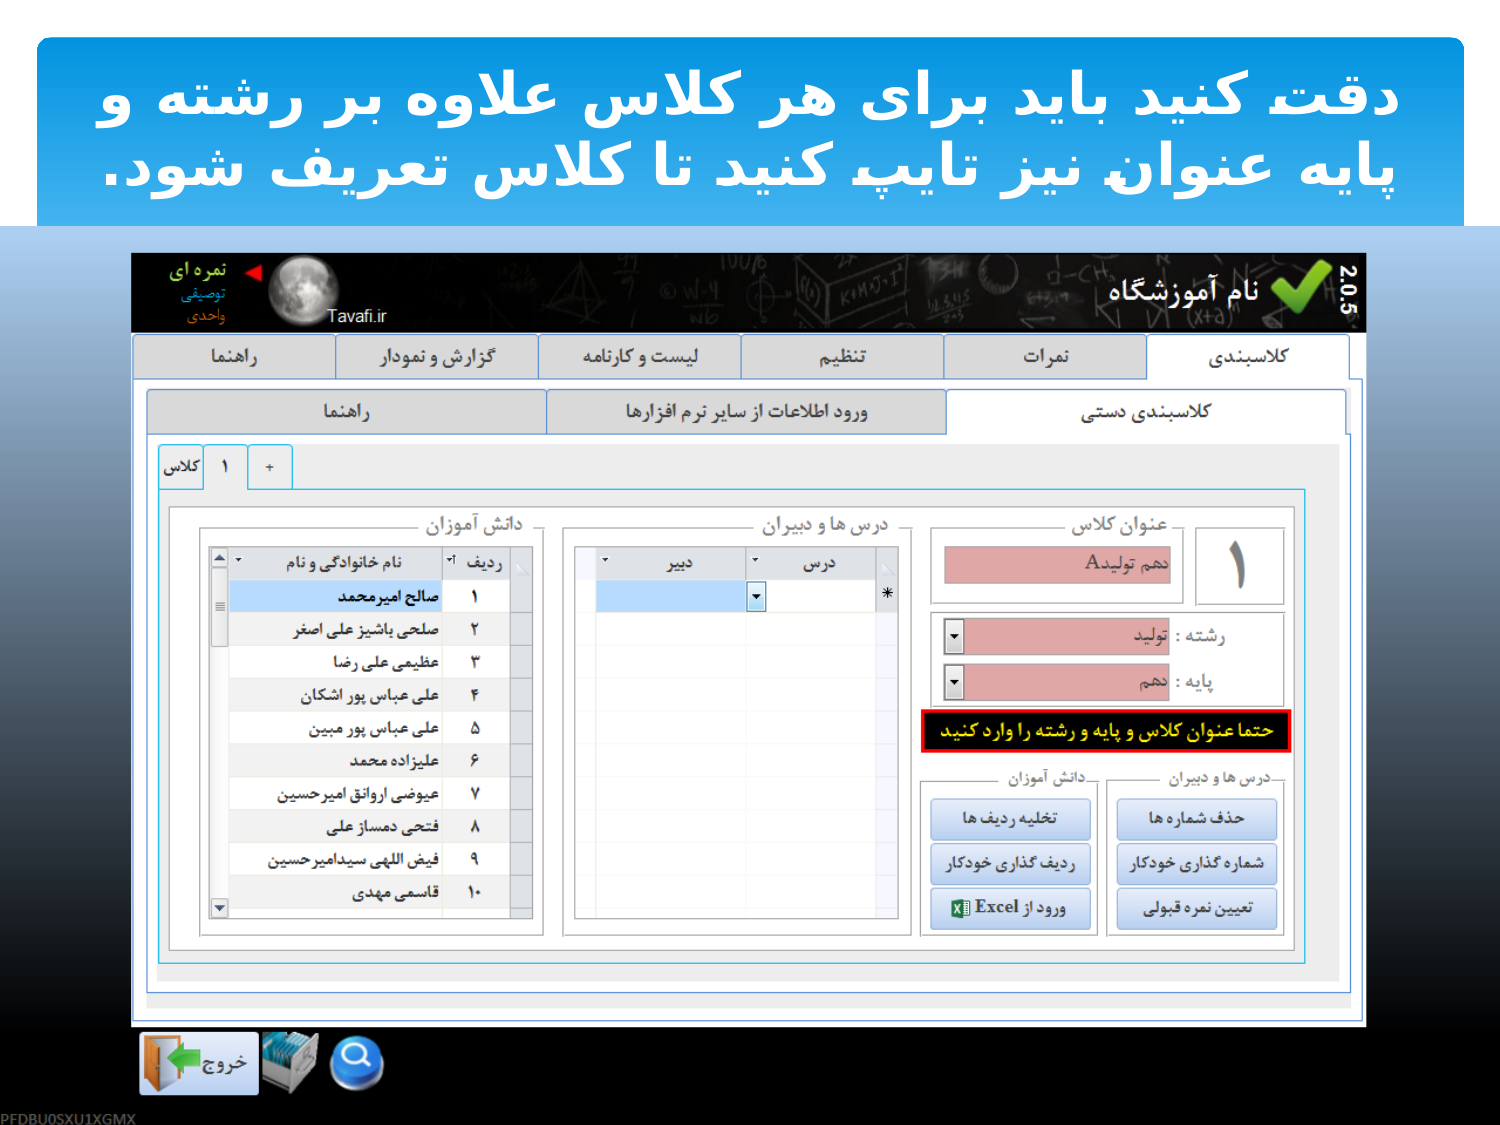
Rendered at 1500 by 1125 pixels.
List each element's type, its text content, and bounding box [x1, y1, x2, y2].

title دقت کنید باید برای هر کلاس علاوه بر رشته و پایه عنوان نیز تایپ کنید تا کلاس تعریف شود. [75, 23, 1425, 224]
picture [0, 225, 1500, 1125]
